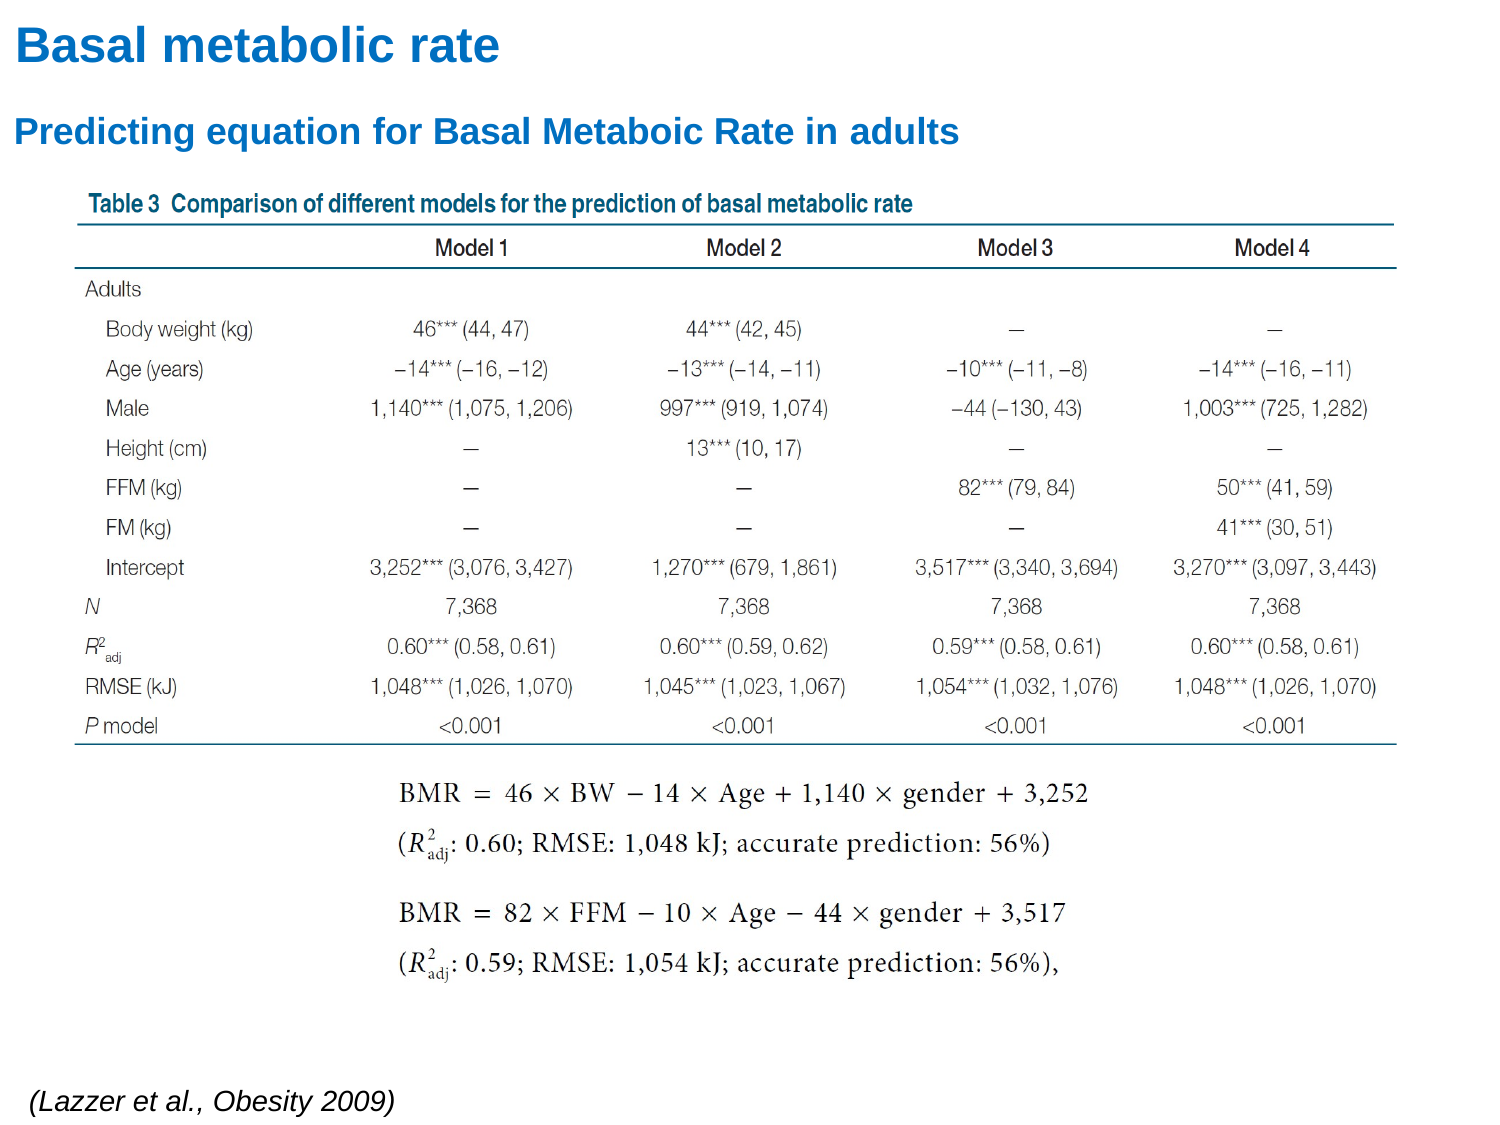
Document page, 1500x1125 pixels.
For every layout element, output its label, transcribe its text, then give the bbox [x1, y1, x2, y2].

text_box [77, 193, 1394, 256]
text_box (Lazzer et al., Obesity 2009) [26, 1079, 397, 1117]
text_box [74, 267, 1397, 746]
text_box Predicting equation for Basal Metaboic Rate in adults [11, 105, 966, 153]
text_box Basal metabolic rate [12, 10, 504, 73]
text_box [398, 781, 1088, 983]
